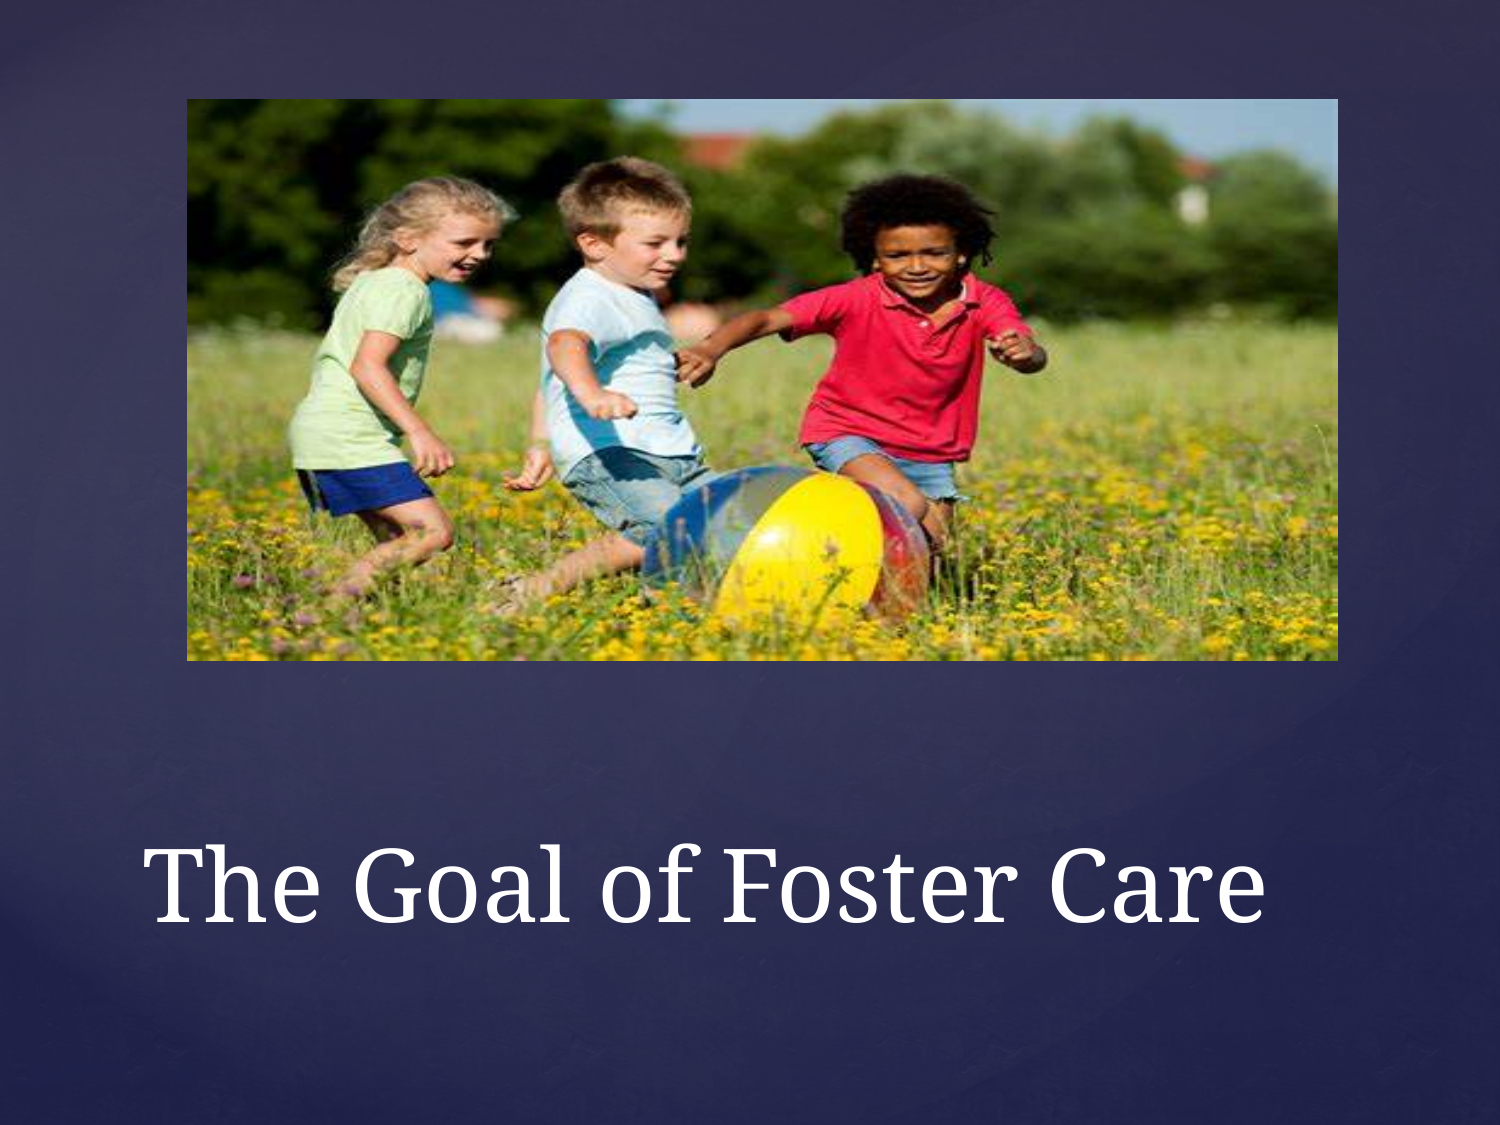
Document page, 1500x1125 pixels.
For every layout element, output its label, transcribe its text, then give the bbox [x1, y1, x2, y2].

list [186, 99, 1338, 661]
title The Goal of Foster Care [127, 800, 1365, 950]
